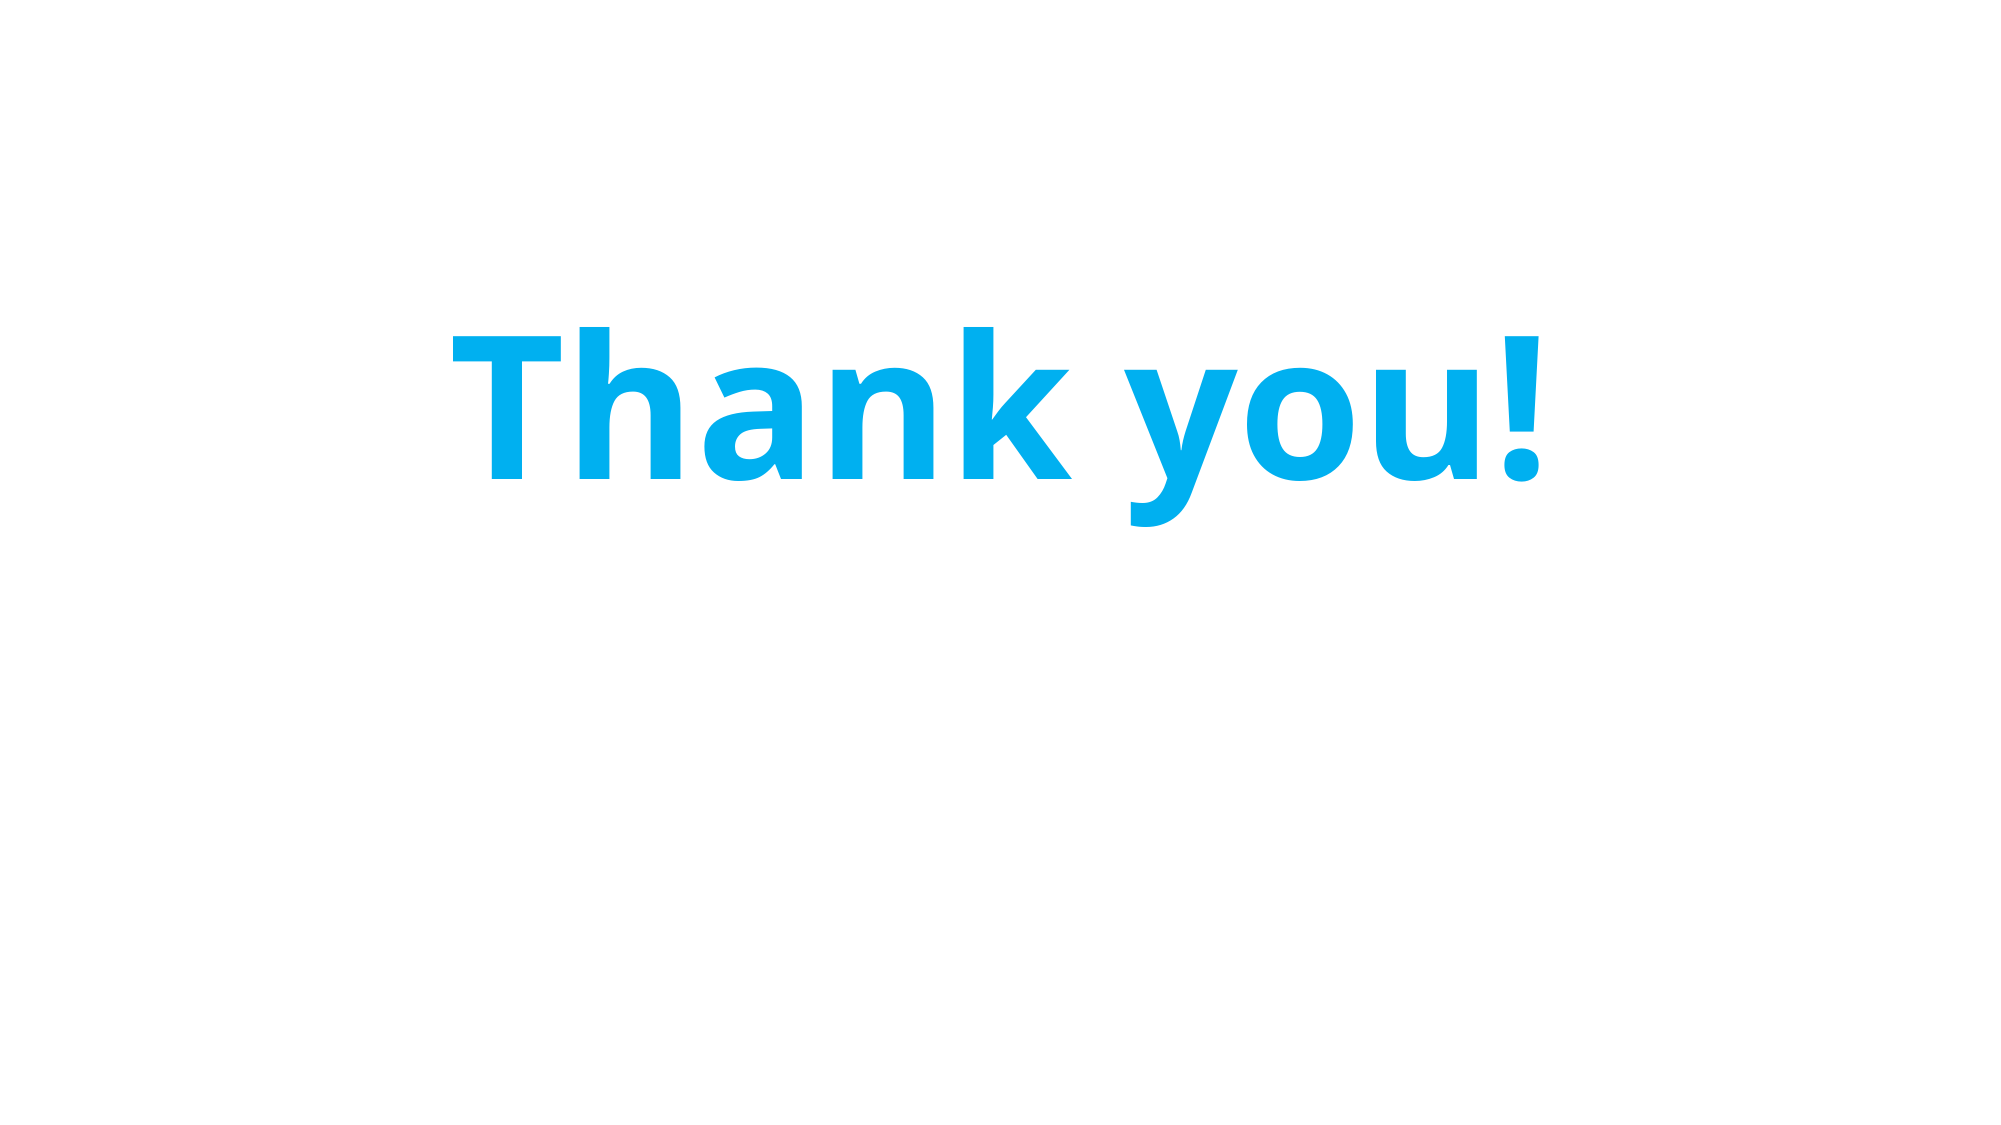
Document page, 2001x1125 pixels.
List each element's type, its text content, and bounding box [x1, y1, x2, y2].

list Thank you! [137, 299, 1863, 1014]
